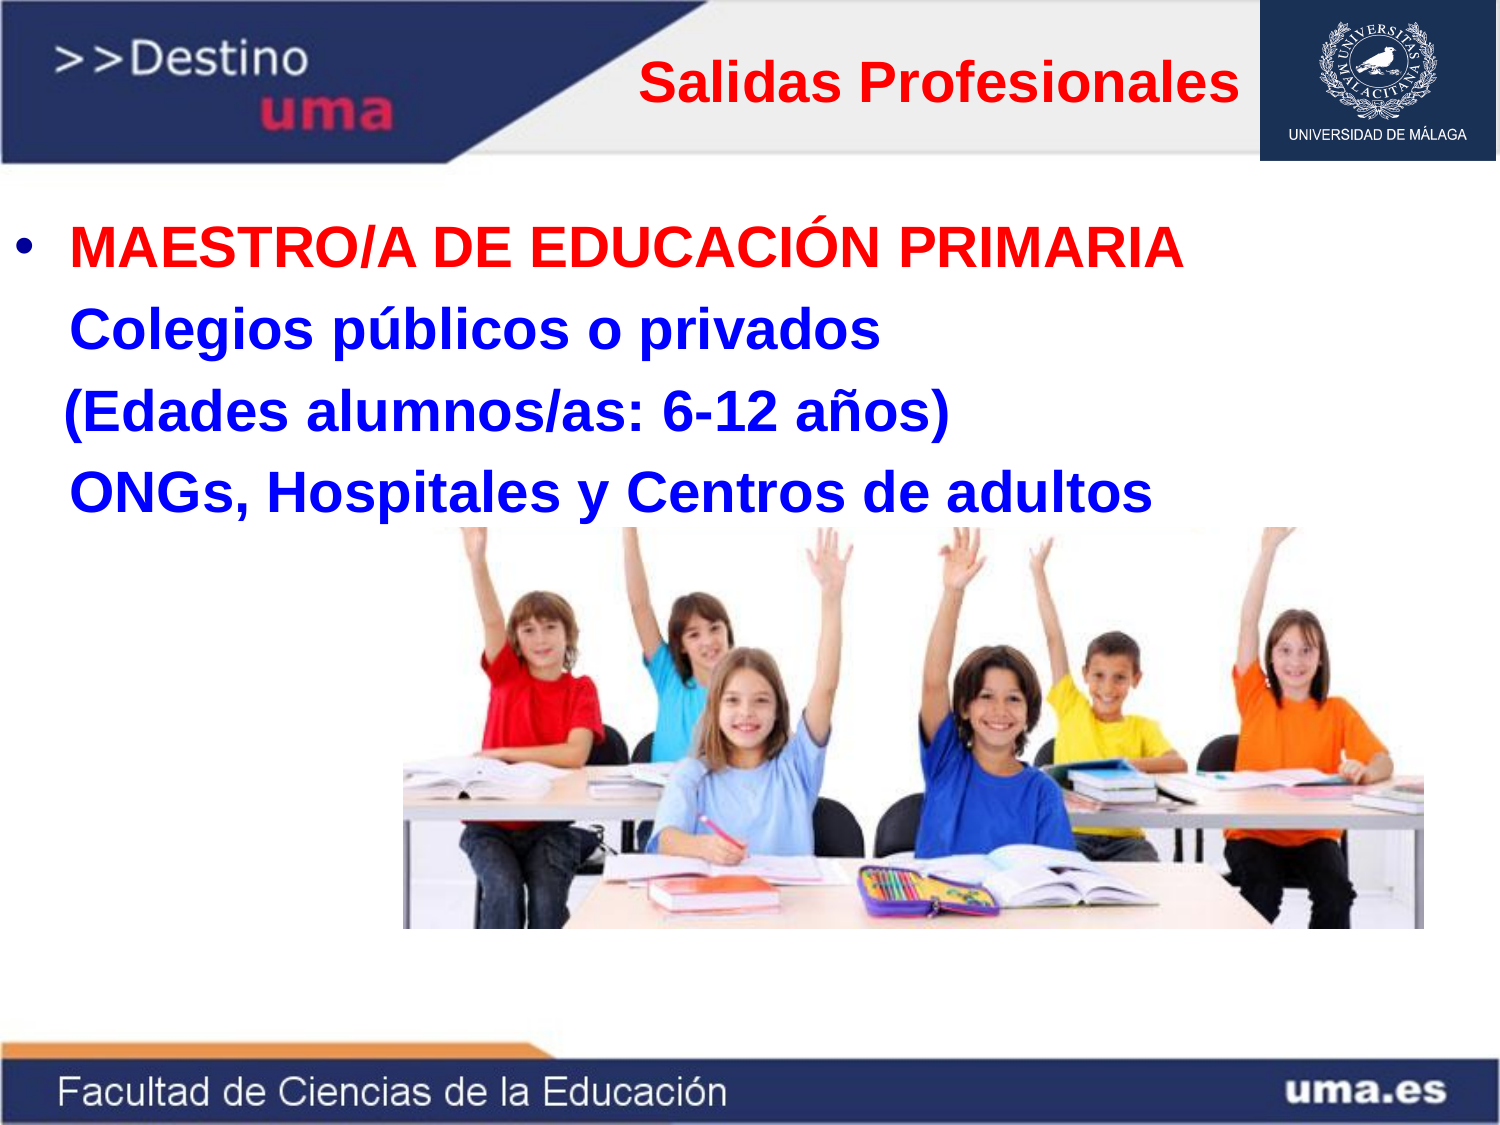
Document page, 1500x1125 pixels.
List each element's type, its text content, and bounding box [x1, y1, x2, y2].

title Salidas Profesionales [537, 42, 1255, 150]
picture [0, 0, 1500, 1125]
text_box MAESTRO/A DE EDUCACIÓN PRIMARIA Colegios públicos o privados (Edades alumnos/as: 6-12 años) ONGs, Hospitales y Centros de adultos [0, 207, 1365, 527]
